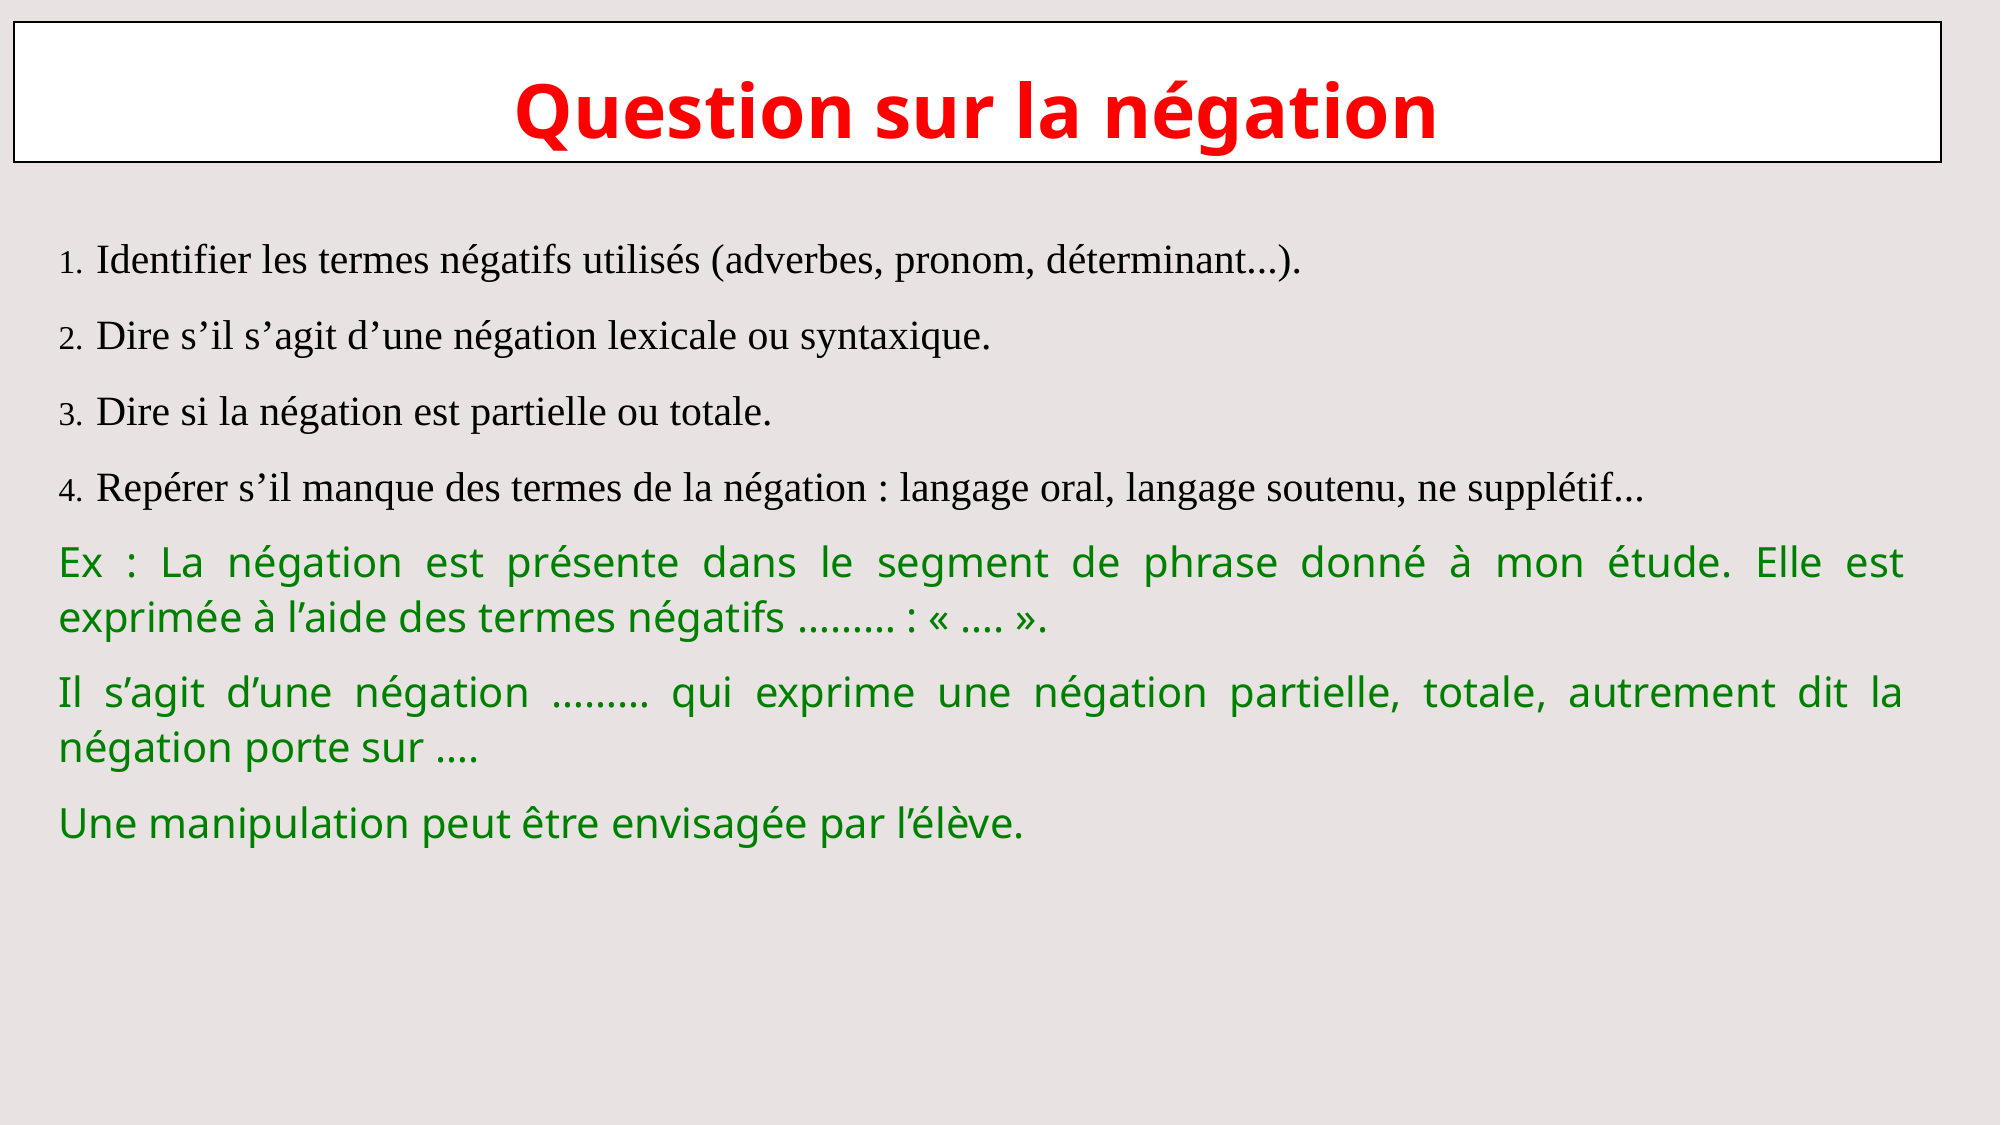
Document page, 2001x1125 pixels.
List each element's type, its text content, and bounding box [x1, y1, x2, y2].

title Question sur la négation [13, 21, 1942, 163]
list Identifier les termes négatifs utilisés (adverbes, pronom, déterminant...). Dire s’il s’agit d’une négation lexicale ou syntaxique. Dire si la négation est partielle ou totale. Repérer s’il manque des termes de la négation : langage oral, langage soutenu, ne supplétif... Ex : La négation est présente dans le segment de phrase donné à mon étude. Elle est exprimée à l’aide des termes négatifs ……… : « …. ». Il s’agit d’une négation ……… qui exprime une négation partielle, totale, autrement dit la négation porte sur …. Une manipulation peut être envisagée par l’élève. [43, 219, 1921, 1103]
